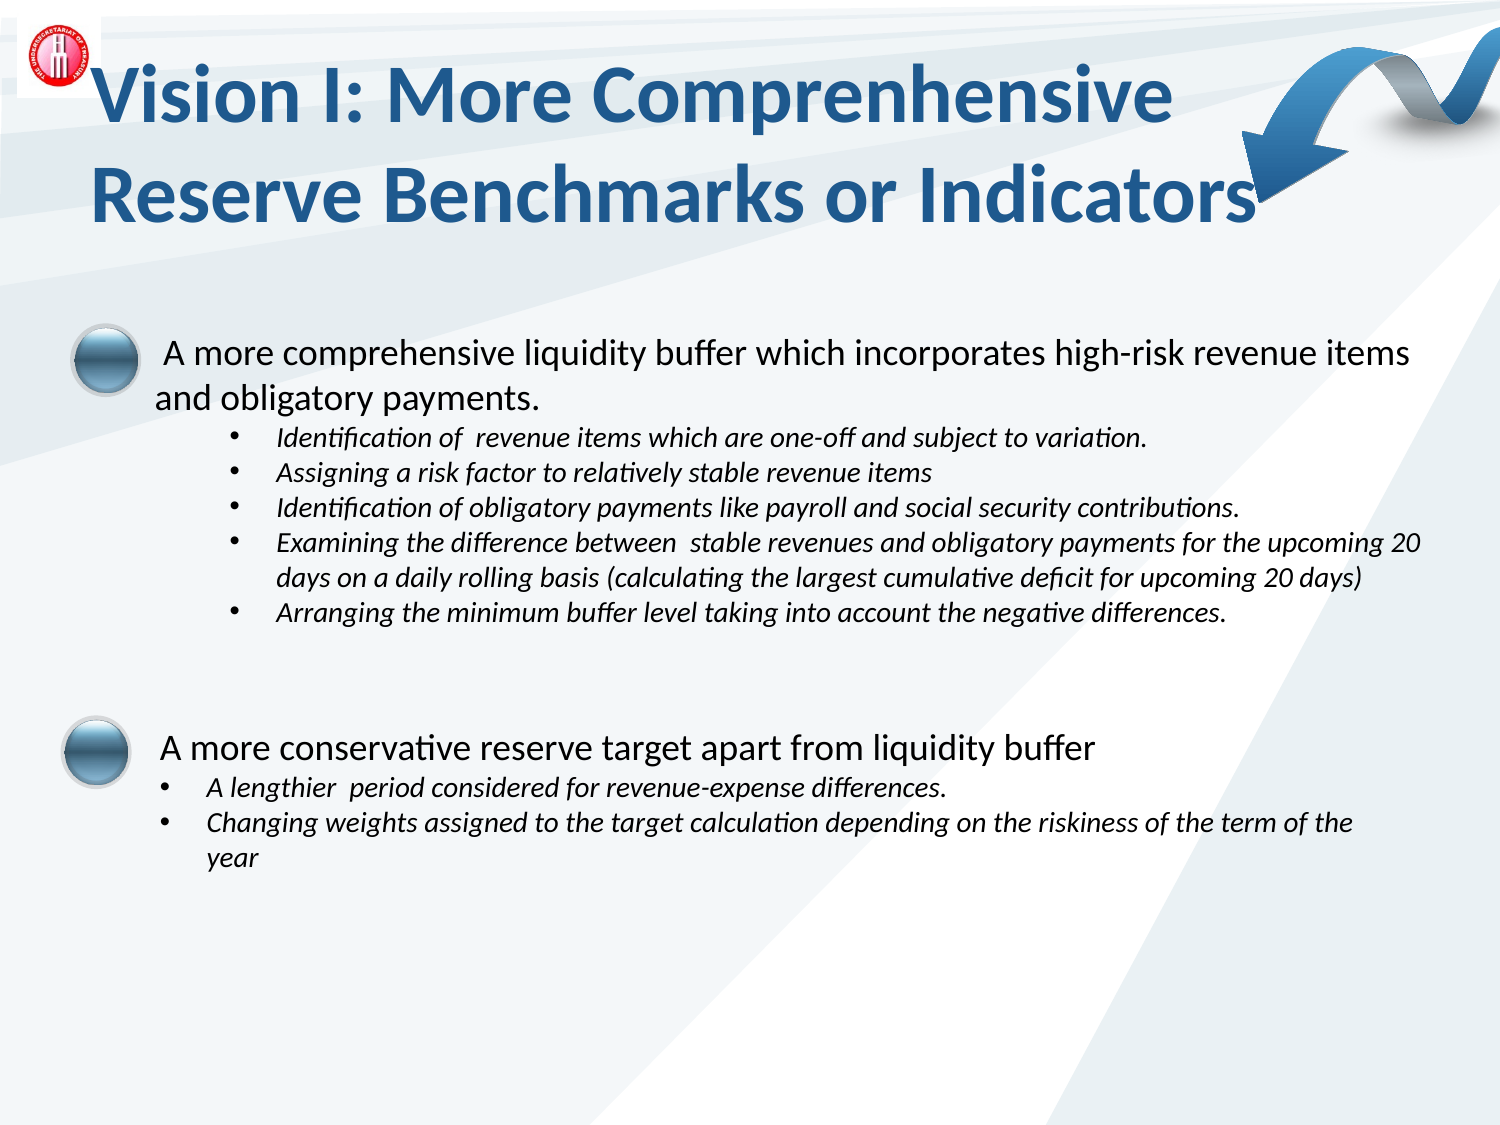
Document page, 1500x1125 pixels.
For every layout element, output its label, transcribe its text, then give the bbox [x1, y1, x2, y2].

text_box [64, 719, 129, 786]
text_box A more comprehensive liquidity buffer which incorporates high-risk revenue items and obligatory payments. Identification of revenue items which are one-off and subject to variation. Assigning a risk factor to relatively stable revenue items Identification of obligatory payments like payroll and social security contributions. Examining the difference between stable revenues and obligatory payments for the upcoming 20 days on a daily rolling basis (calculating the largest cumulative deficit for upcoming 20 days) Arranging the minimum buffer level taking into account the negative differences. [139, 320, 1481, 636]
picture [1350, 86, 1500, 169]
picture [17, 13, 101, 98]
text_box A more conservative reserve target apart from liquidity buffer A lengthier period considered for revenue-expense differences. Changing weights assigned to the target calculation depending on the riskiness of the term of the year [145, 715, 1398, 926]
title Vision I: More Comprenhensive Reserve Benchmarks or Indicators [75, 45, 1288, 233]
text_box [74, 327, 138, 394]
picture [1434, 92, 1450, 104]
